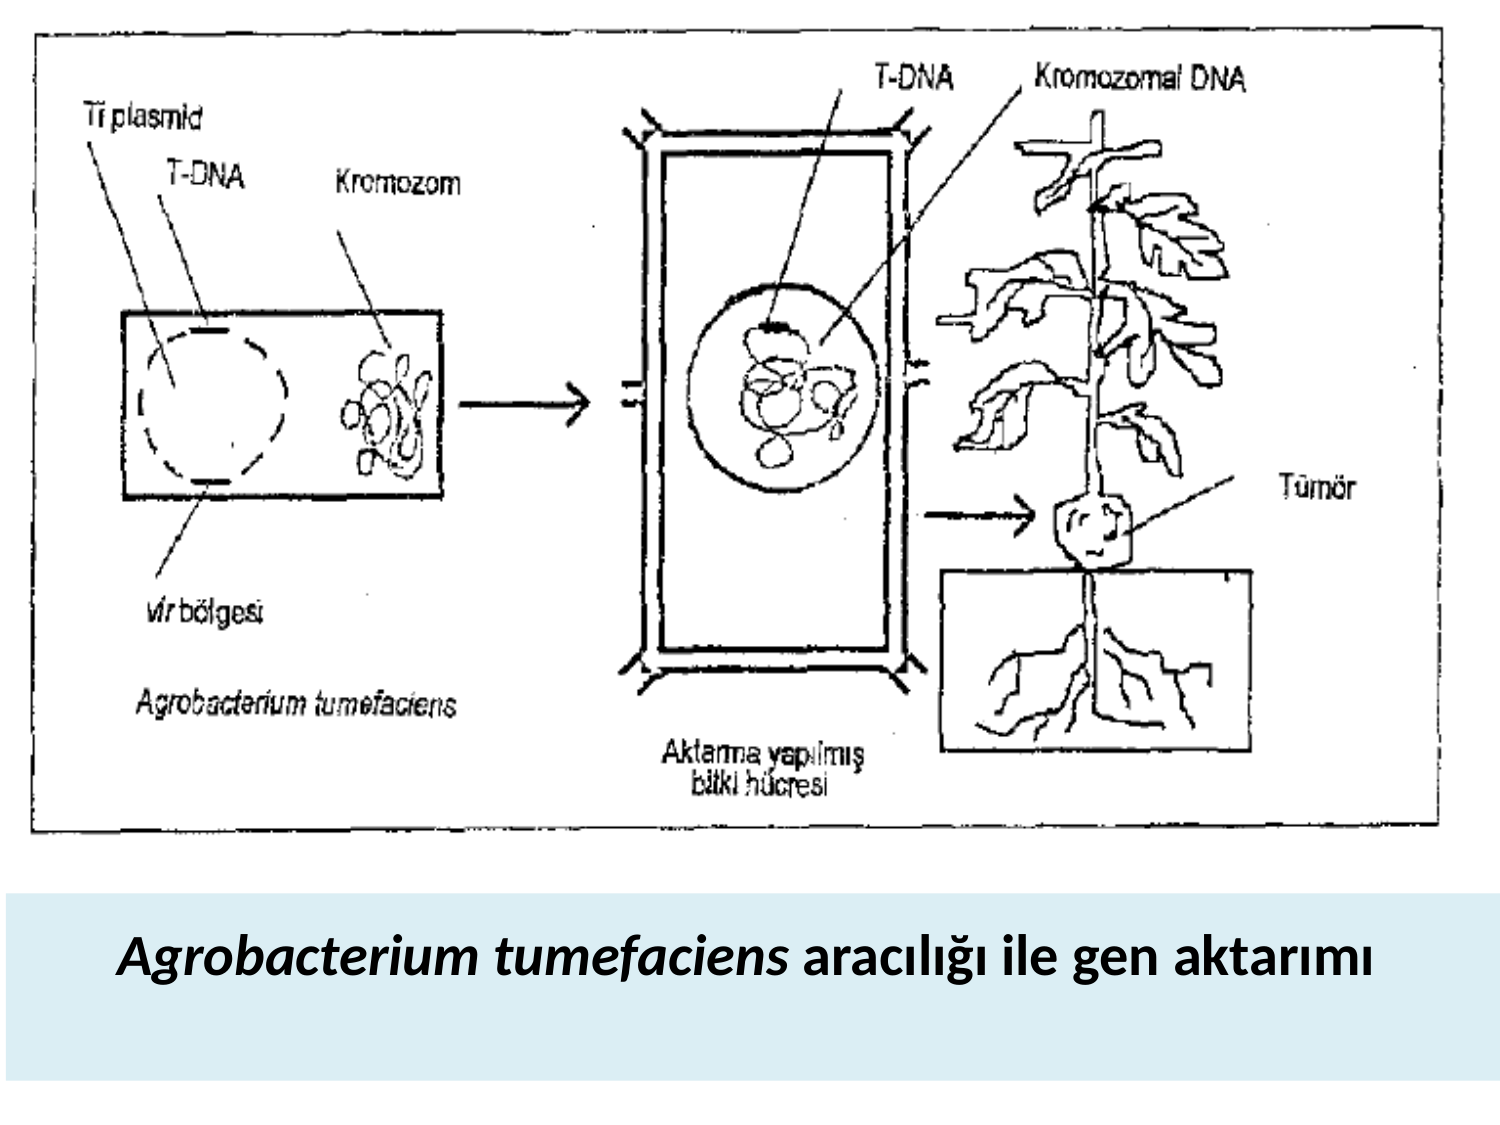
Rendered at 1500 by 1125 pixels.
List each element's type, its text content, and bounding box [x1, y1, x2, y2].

picture [0, 0, 1500, 874]
title Agrobacterium tumefaciens aracılığı ile gen aktarımı [5, 893, 1500, 1081]
